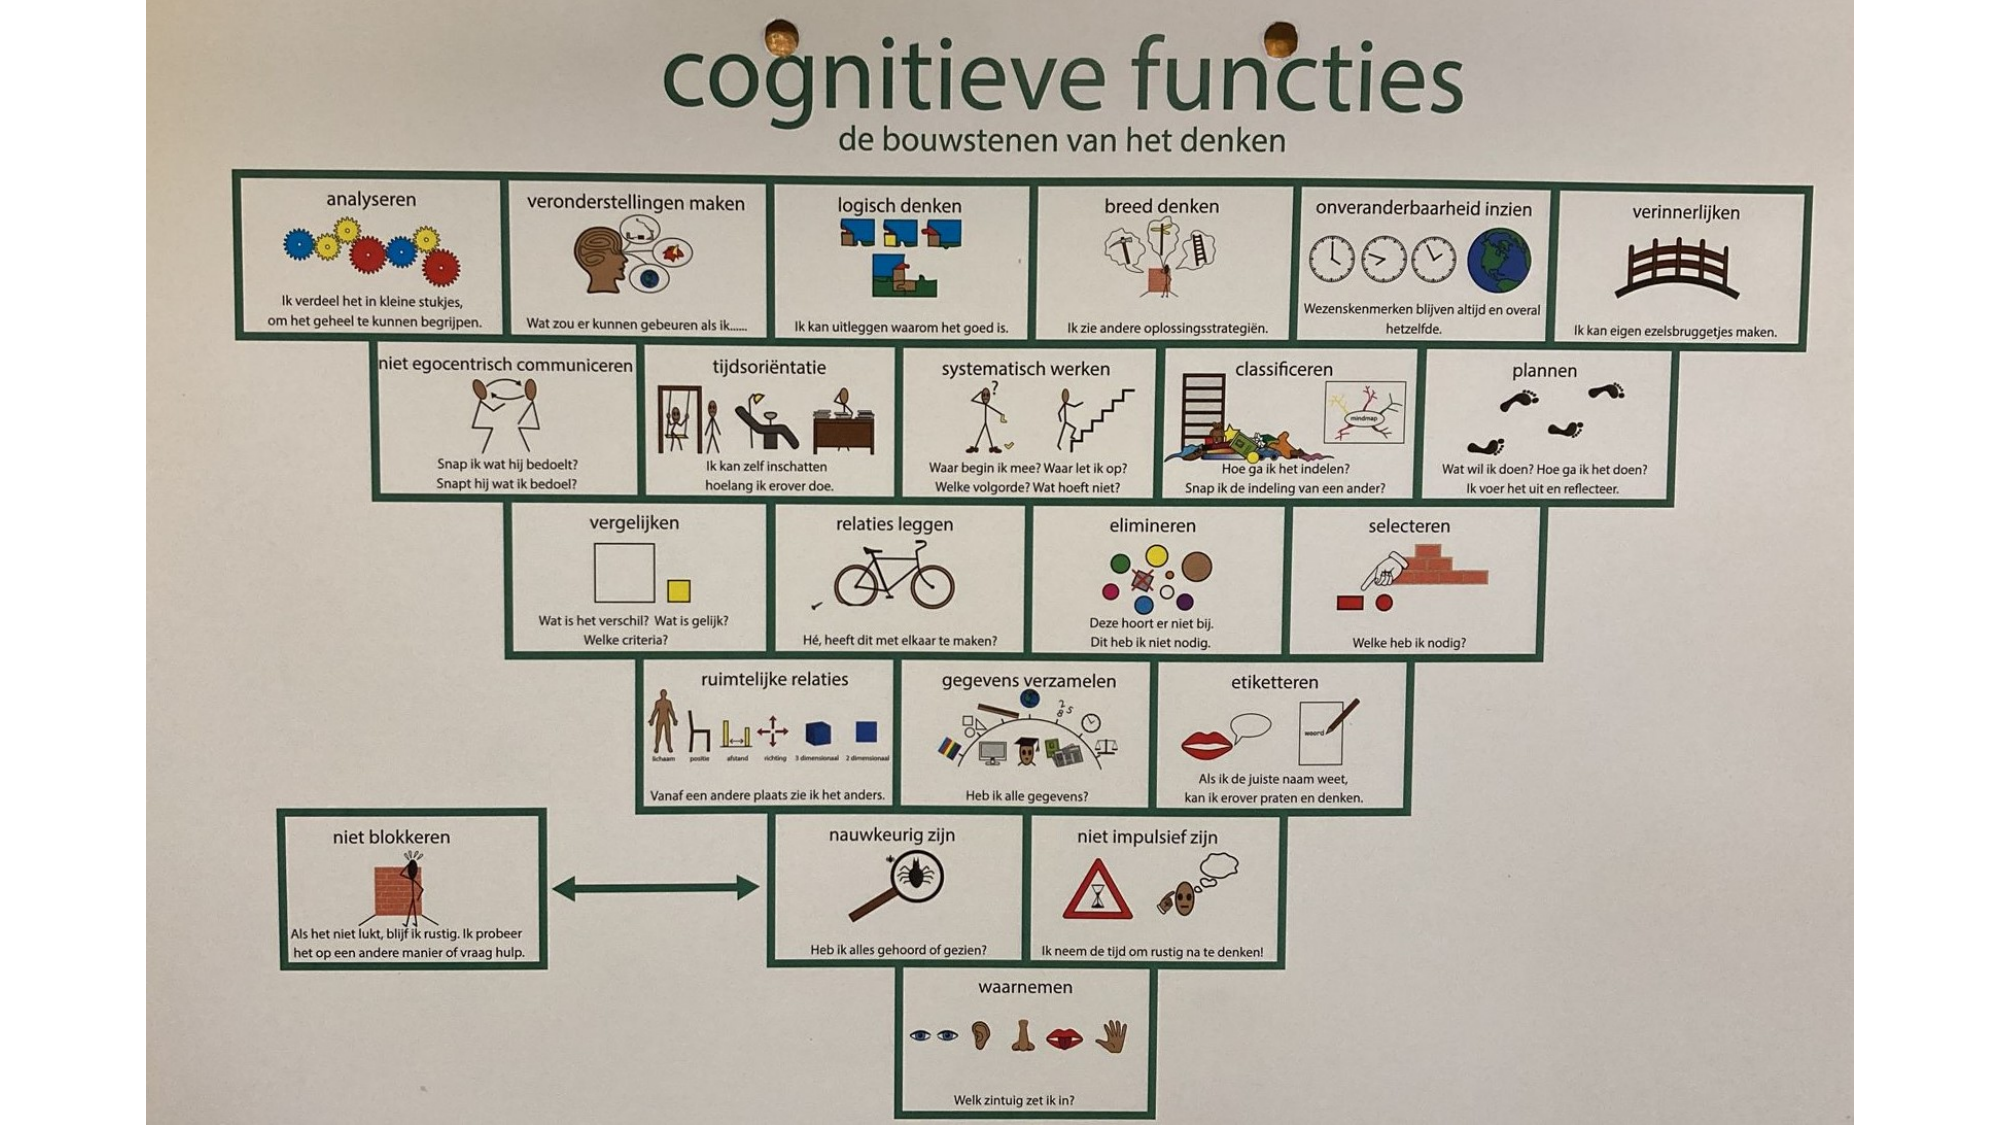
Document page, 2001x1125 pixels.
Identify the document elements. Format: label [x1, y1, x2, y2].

picture [146, 0, 1854, 1125]
